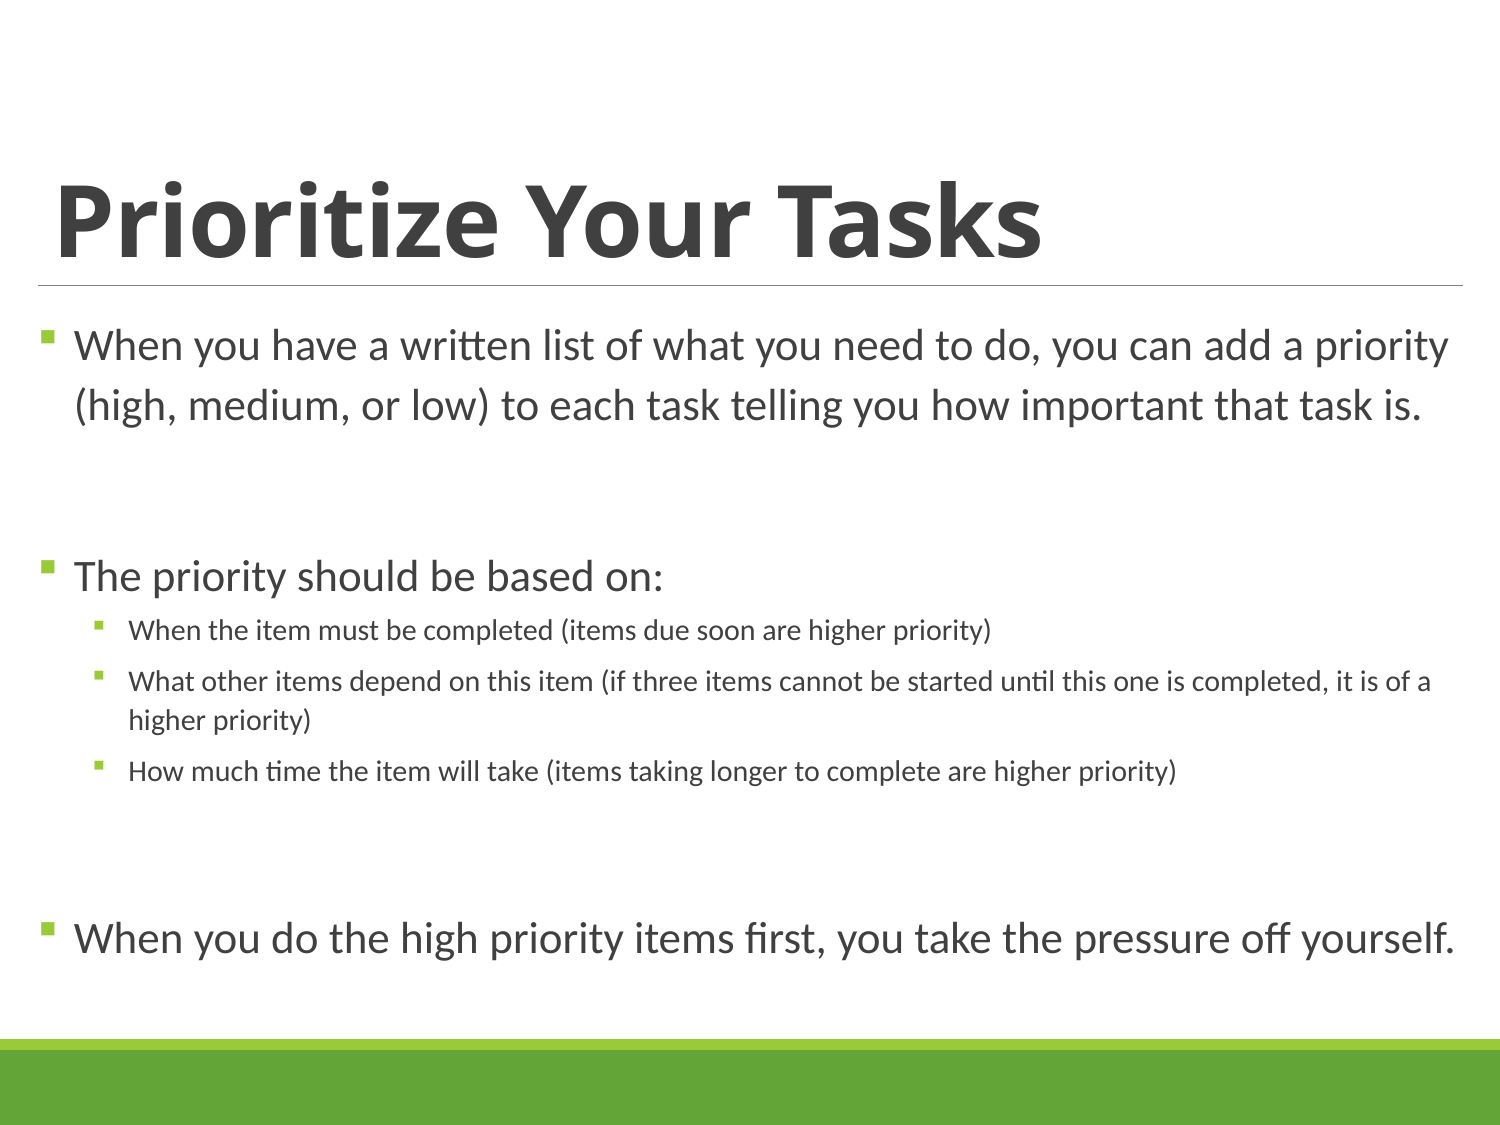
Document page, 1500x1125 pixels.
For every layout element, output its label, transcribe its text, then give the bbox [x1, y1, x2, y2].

title Prioritize Your Tasks [37, 47, 1463, 285]
list When you have a written list of what you need to do, you can add a priority (high, medium, or low) to each task telling you how important that task is. The priority should be based on: When the item must be completed (items due soon are higher priority) What other items depend on this item (if three items cannot be started until this one is completed, it is of a higher priority) How much time the item will take (items taking longer to complete are higher priority) When you do the high priority items first, you take the pressure off yourself. [37, 302, 1463, 1025]
